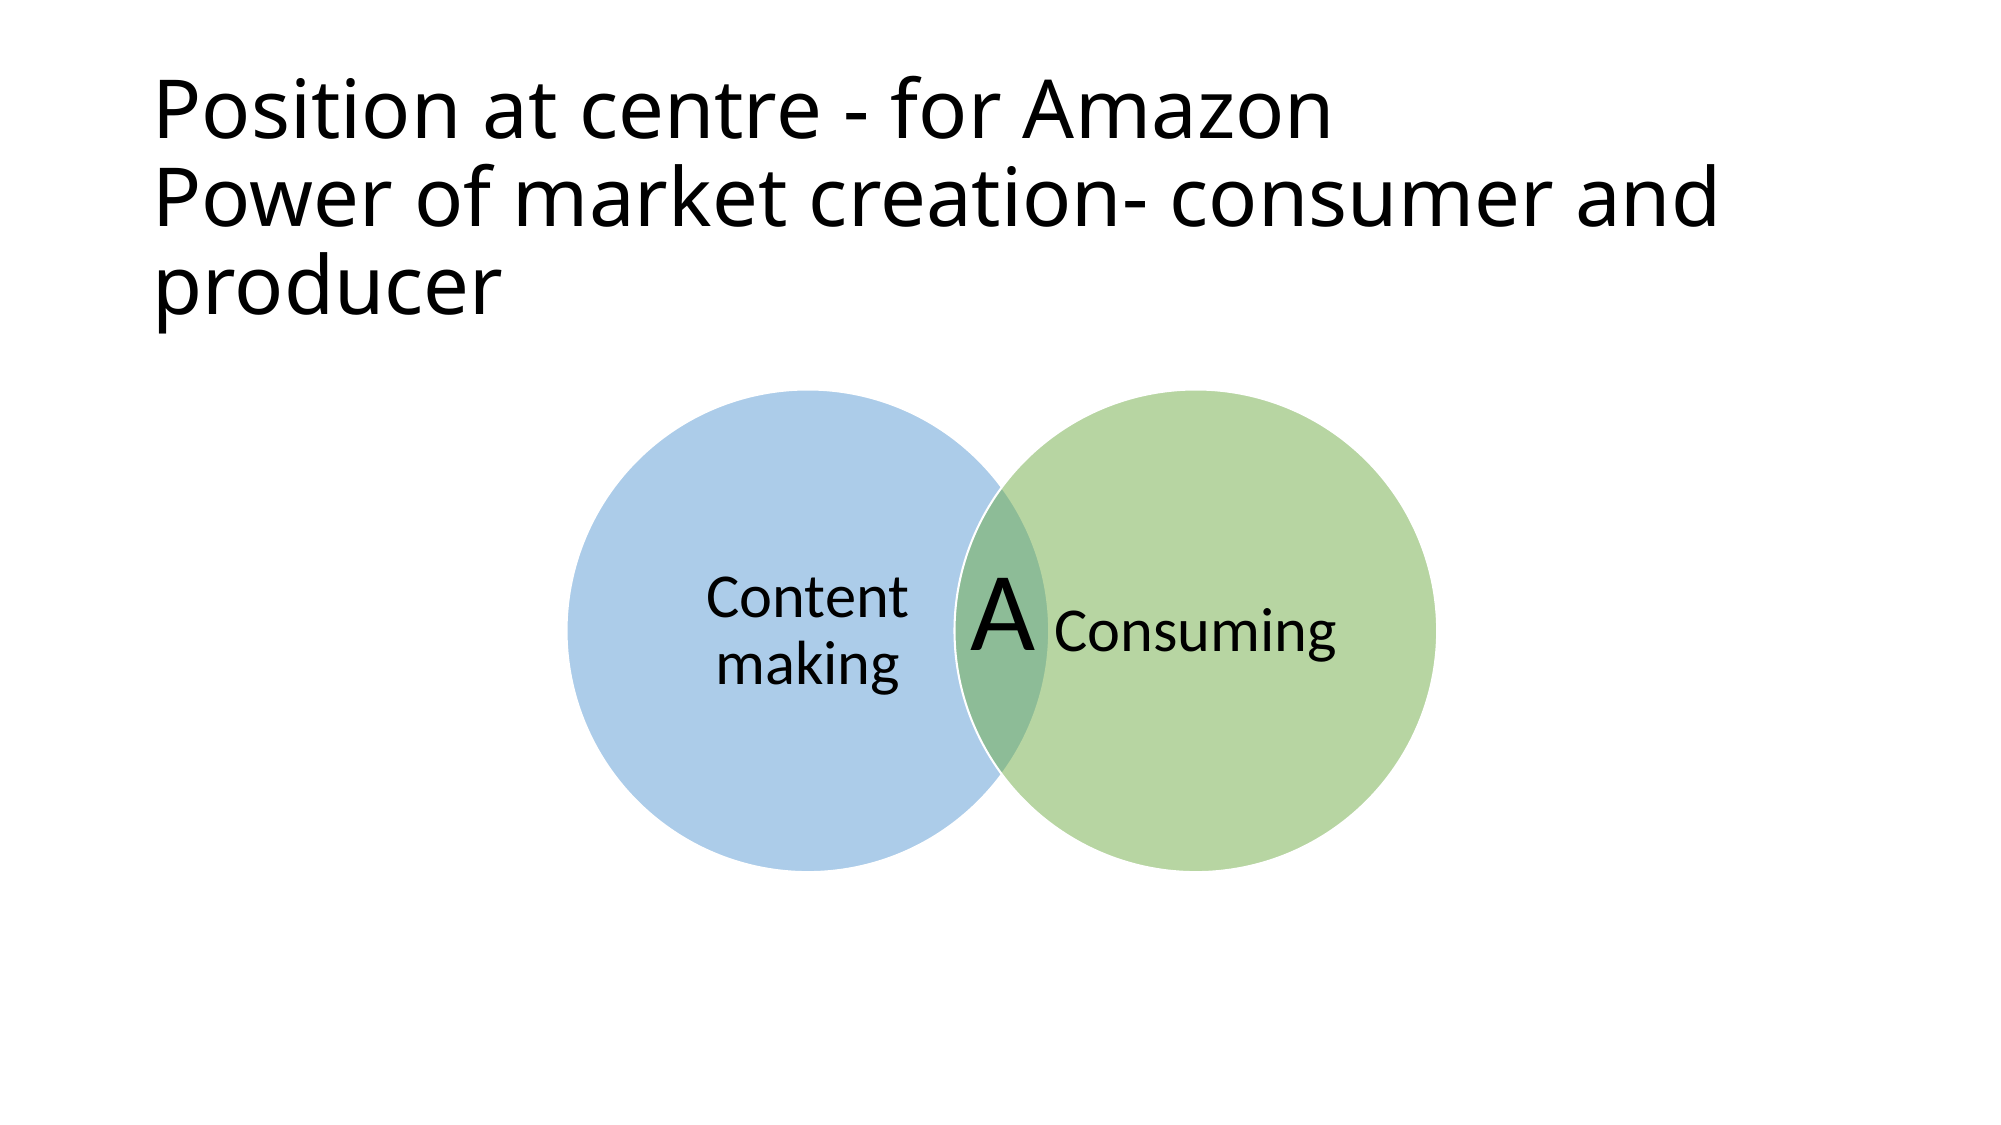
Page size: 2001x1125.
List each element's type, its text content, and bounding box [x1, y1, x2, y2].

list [331, 389, 1668, 873]
title Position at centre - for Amazon Power of market creation- consumer and producer [137, 59, 1863, 341]
